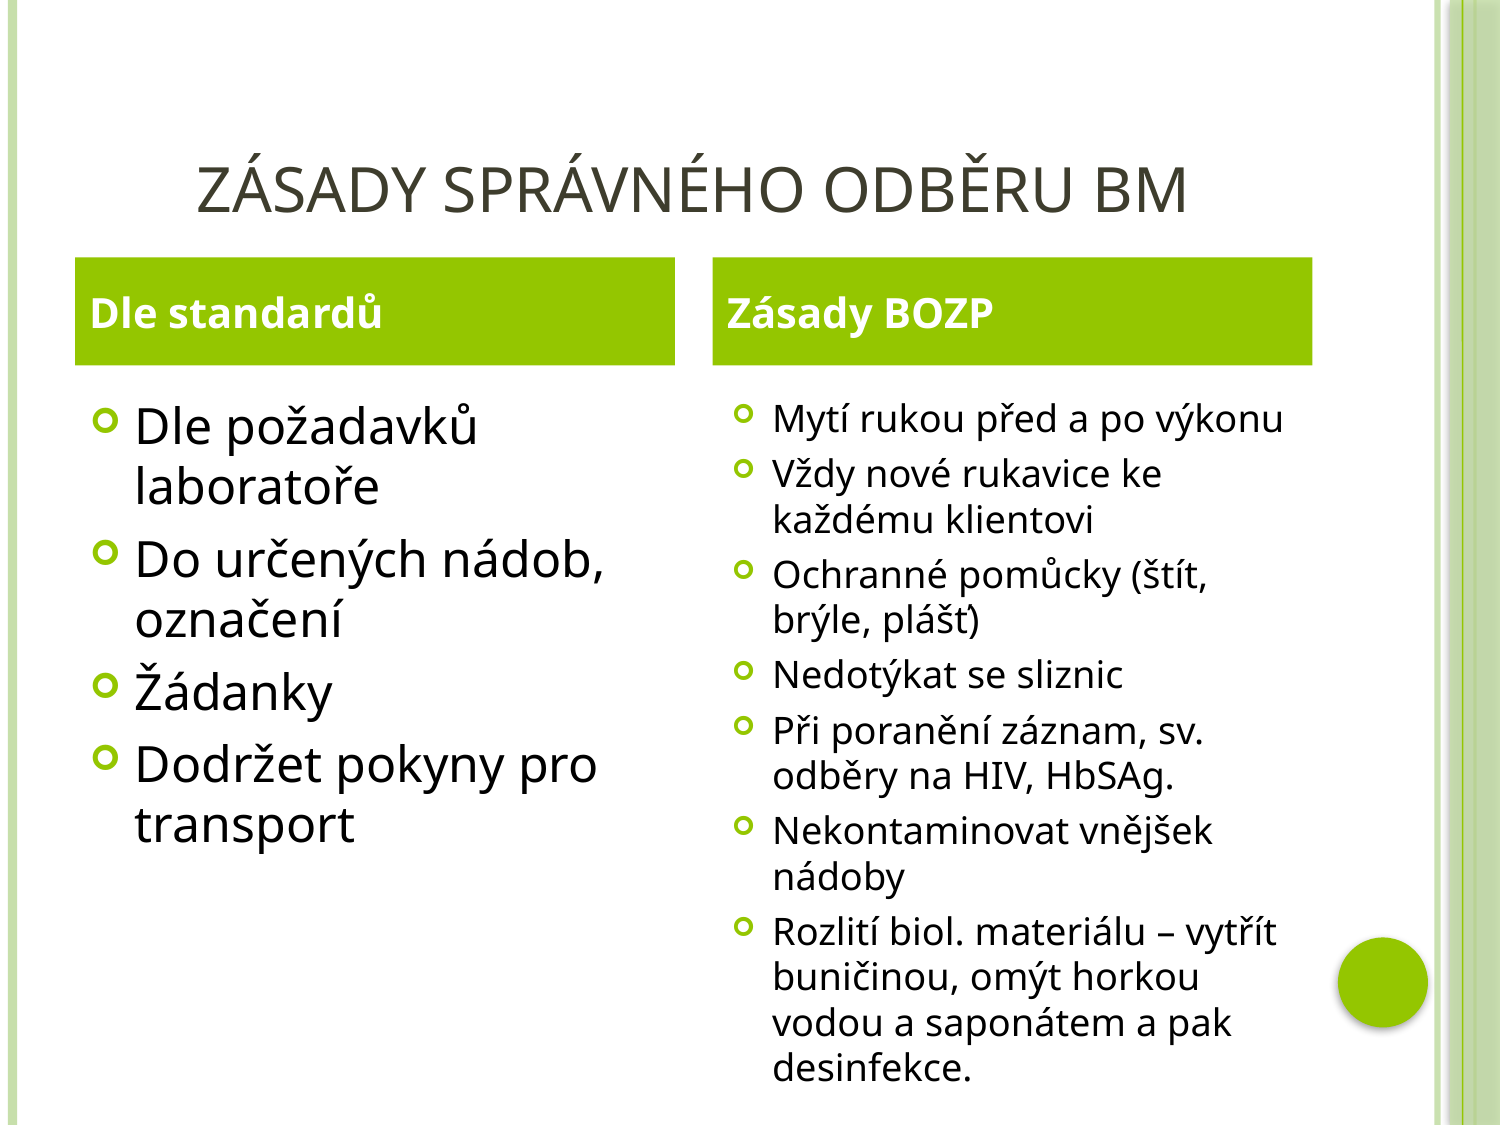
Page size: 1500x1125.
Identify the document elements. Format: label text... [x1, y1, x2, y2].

list Dle požadavků laboratoře Do určených nádob, označení Žádanky Dodržet pokyny pro transport [75, 387, 675, 1025]
list Dle standardů [75, 257, 675, 366]
list Zásady BOZP [712, 257, 1313, 366]
title Zásady správného odběru BM [75, 44, 1313, 233]
list Mytí rukou před a po výkonu Vždy nové rukavice ke každému klientovi Ochranné pomůcky (štít, brýle, plášť) Nedotýkat se sliznic Při poranění záznam, sv. odběry na HIV, HbSAg. Nekontaminovat vnějšek nádoby Rozlití biol. materiálu – vytřít buničinou, omýt horkou vodou a saponátem a pak desinfekce. [717, 387, 1318, 1106]
